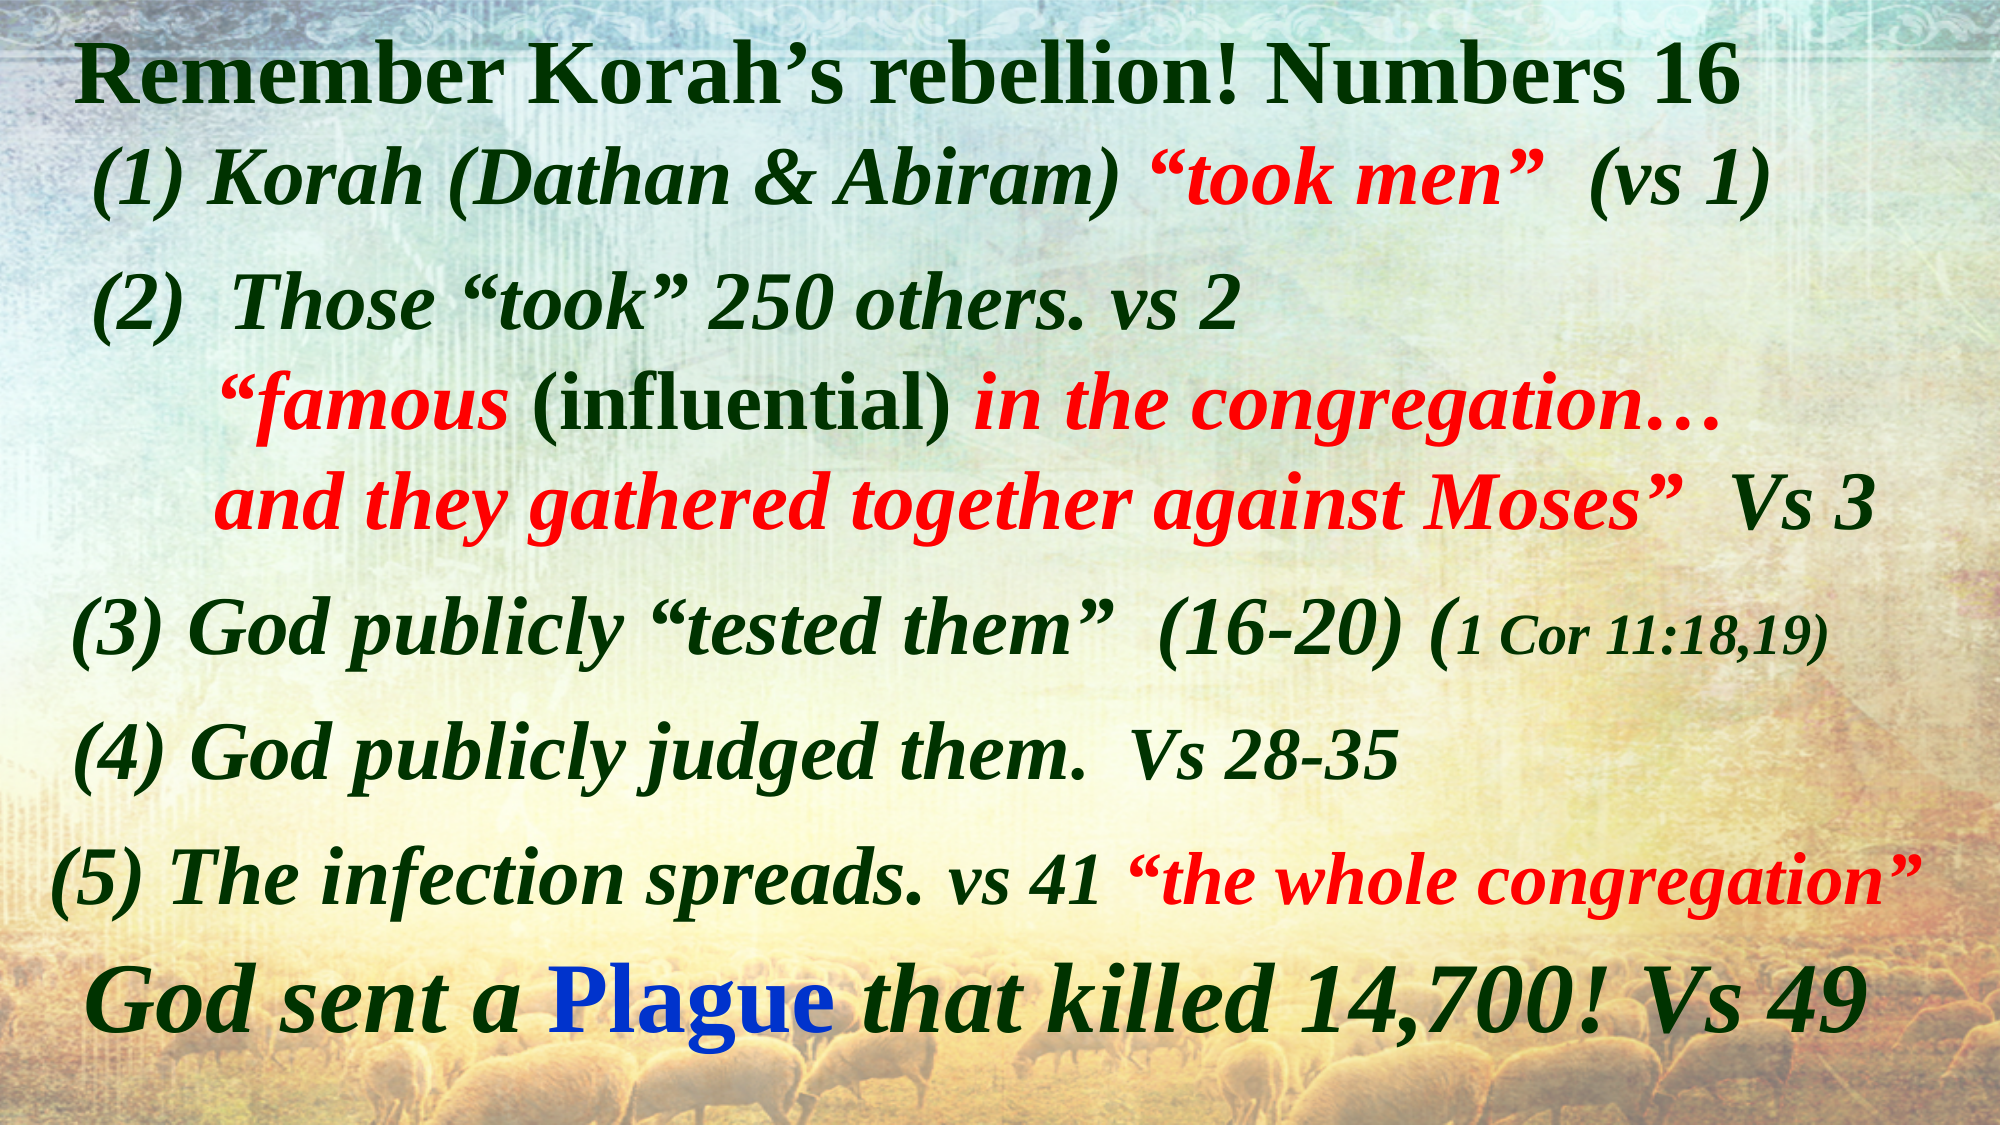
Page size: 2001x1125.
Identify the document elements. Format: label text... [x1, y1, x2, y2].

text_box Remember Korah’s rebellion! Numbers 16 (1) Korah (Dathan & Abiram) “took men” (vs 1) (2) Those “took” 250 others. vs 2 “famous (influential) in the congregation… and they gathered together against Moses” Vs 3 (3) God publicly “tested them” (16-20) (1 Cor 11:18,19) (4) God publicly judged them. Vs 28-35 (5) The infection spreads. vs 41 “the whole congregation” [12, 4, 1988, 929]
text_box God sent a Plague that killed 14,700! Vs 49 [68, 924, 1932, 1060]
